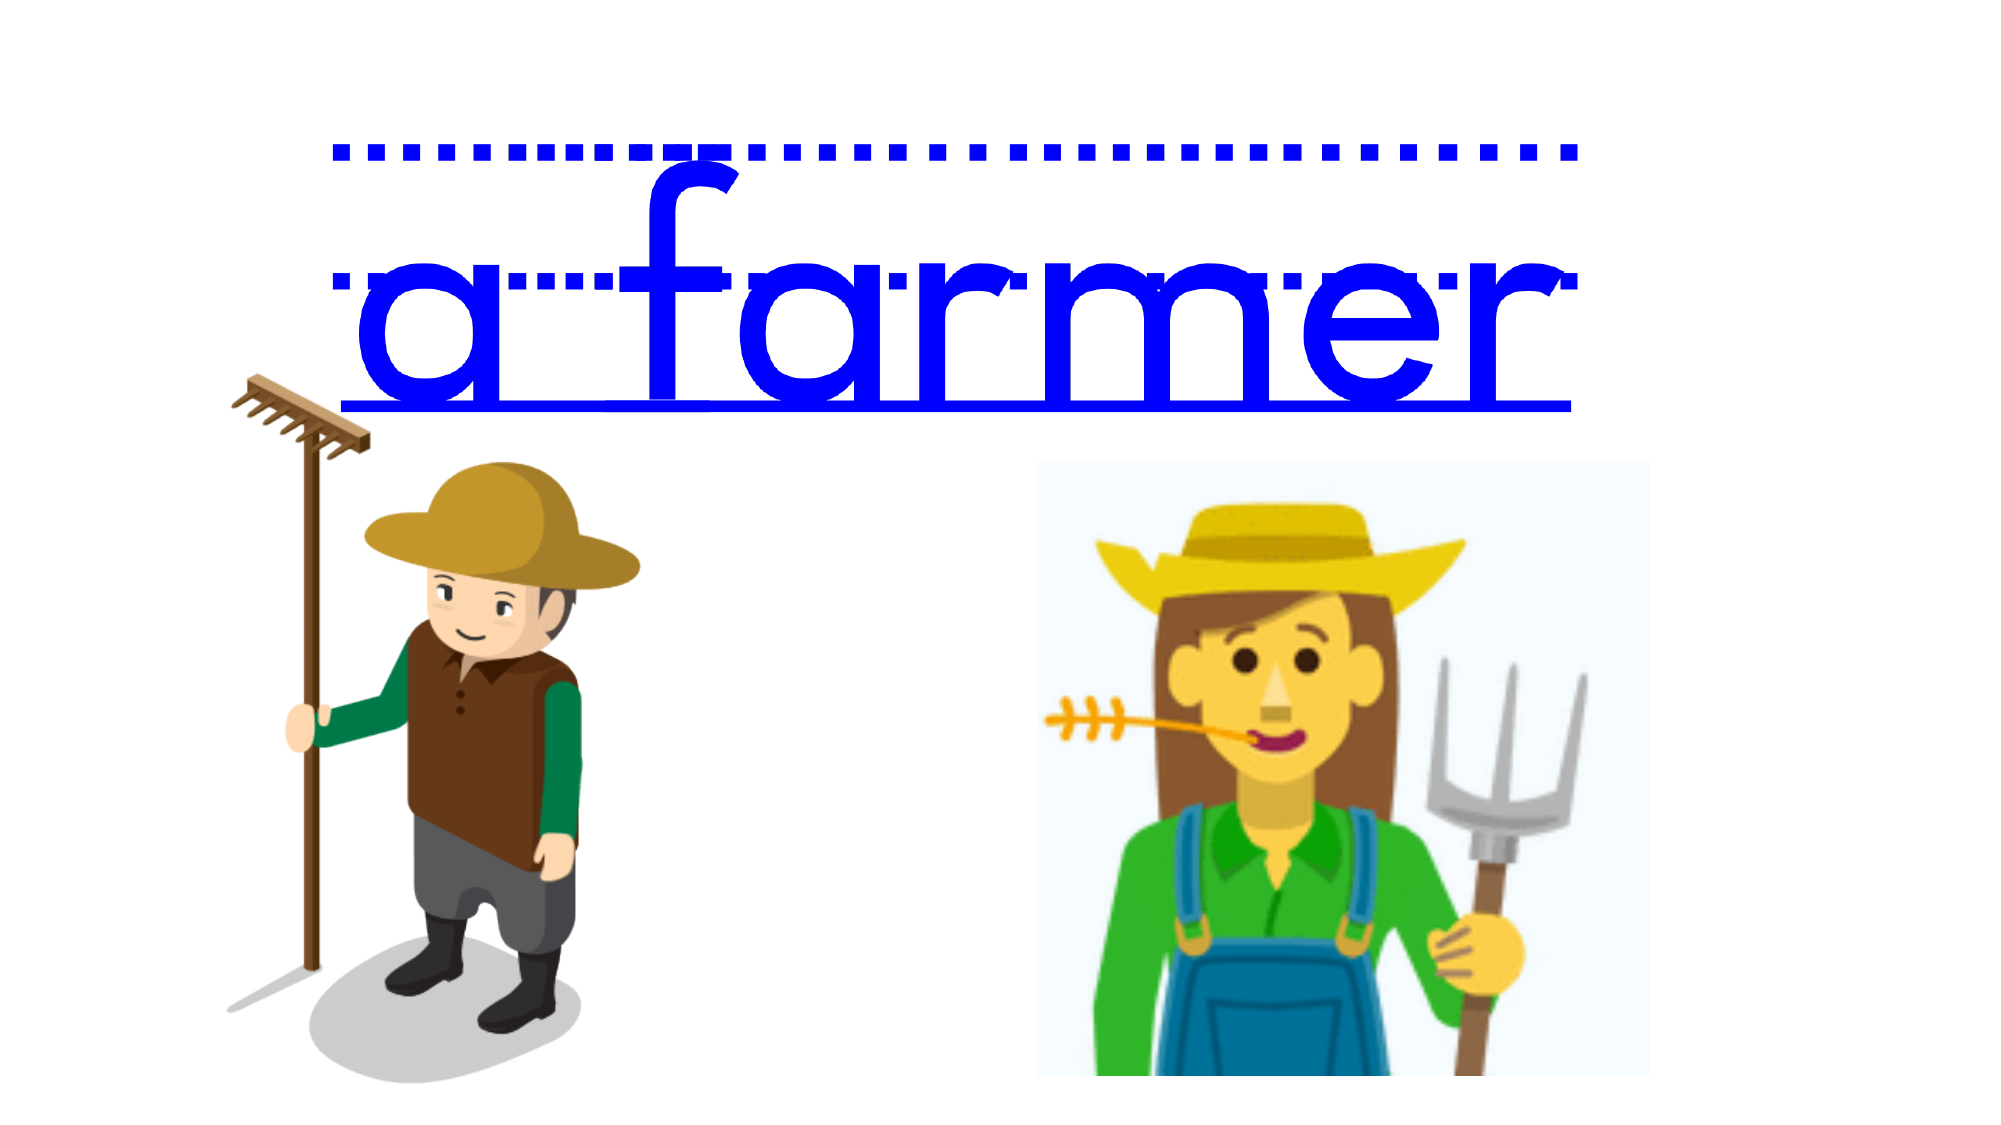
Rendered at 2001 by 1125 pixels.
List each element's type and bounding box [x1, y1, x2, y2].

picture [74, 0, 1780, 1125]
